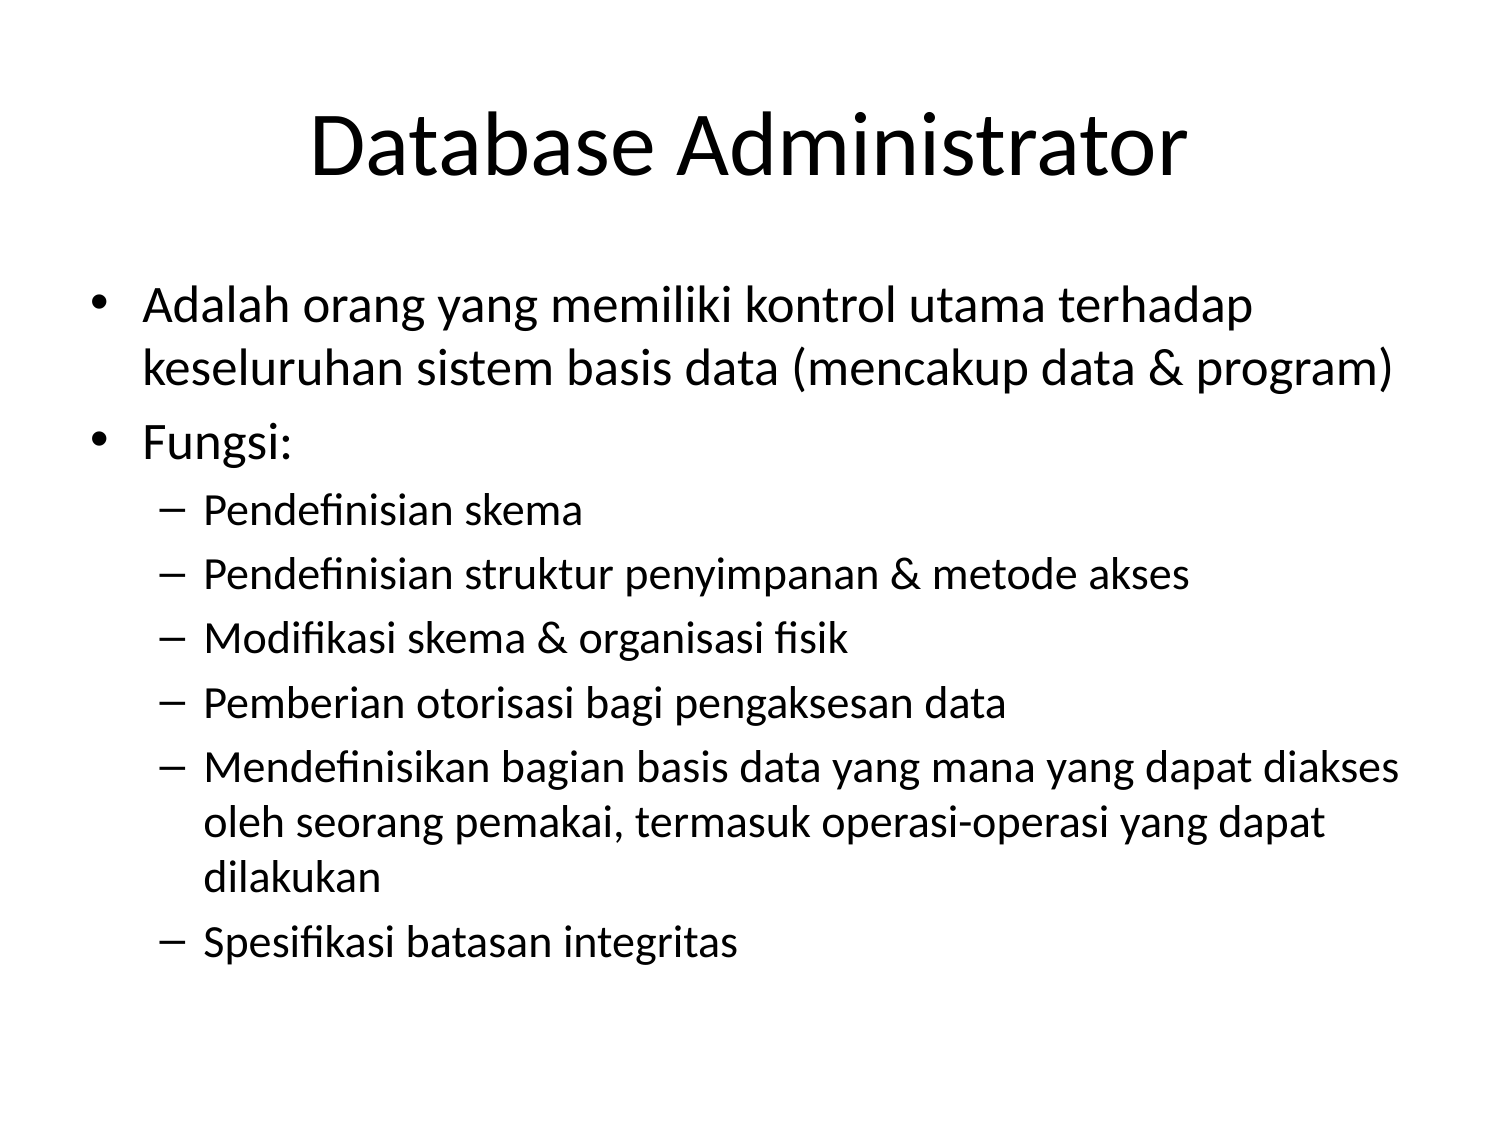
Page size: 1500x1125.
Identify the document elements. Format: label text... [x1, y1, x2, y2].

title Database Administrator [75, 45, 1425, 233]
list Adalah orang yang memiliki kontrol utama terhadap keseluruhan sistem basis data (mencakup data & program) Fungsi: Pendefinisian skema Pendefinisian struktur penyimpanan & metode akses Modifikasi skema & organisasi fisik Pemberian otorisasi bagi pengaksesan data Mendefinisikan bagian basis data yang mana yang dapat diakses oleh seorang pemakai, termasuk operasi-operasi yang dapat dilakukan Spesifikasi batasan integritas [75, 262, 1425, 1005]
